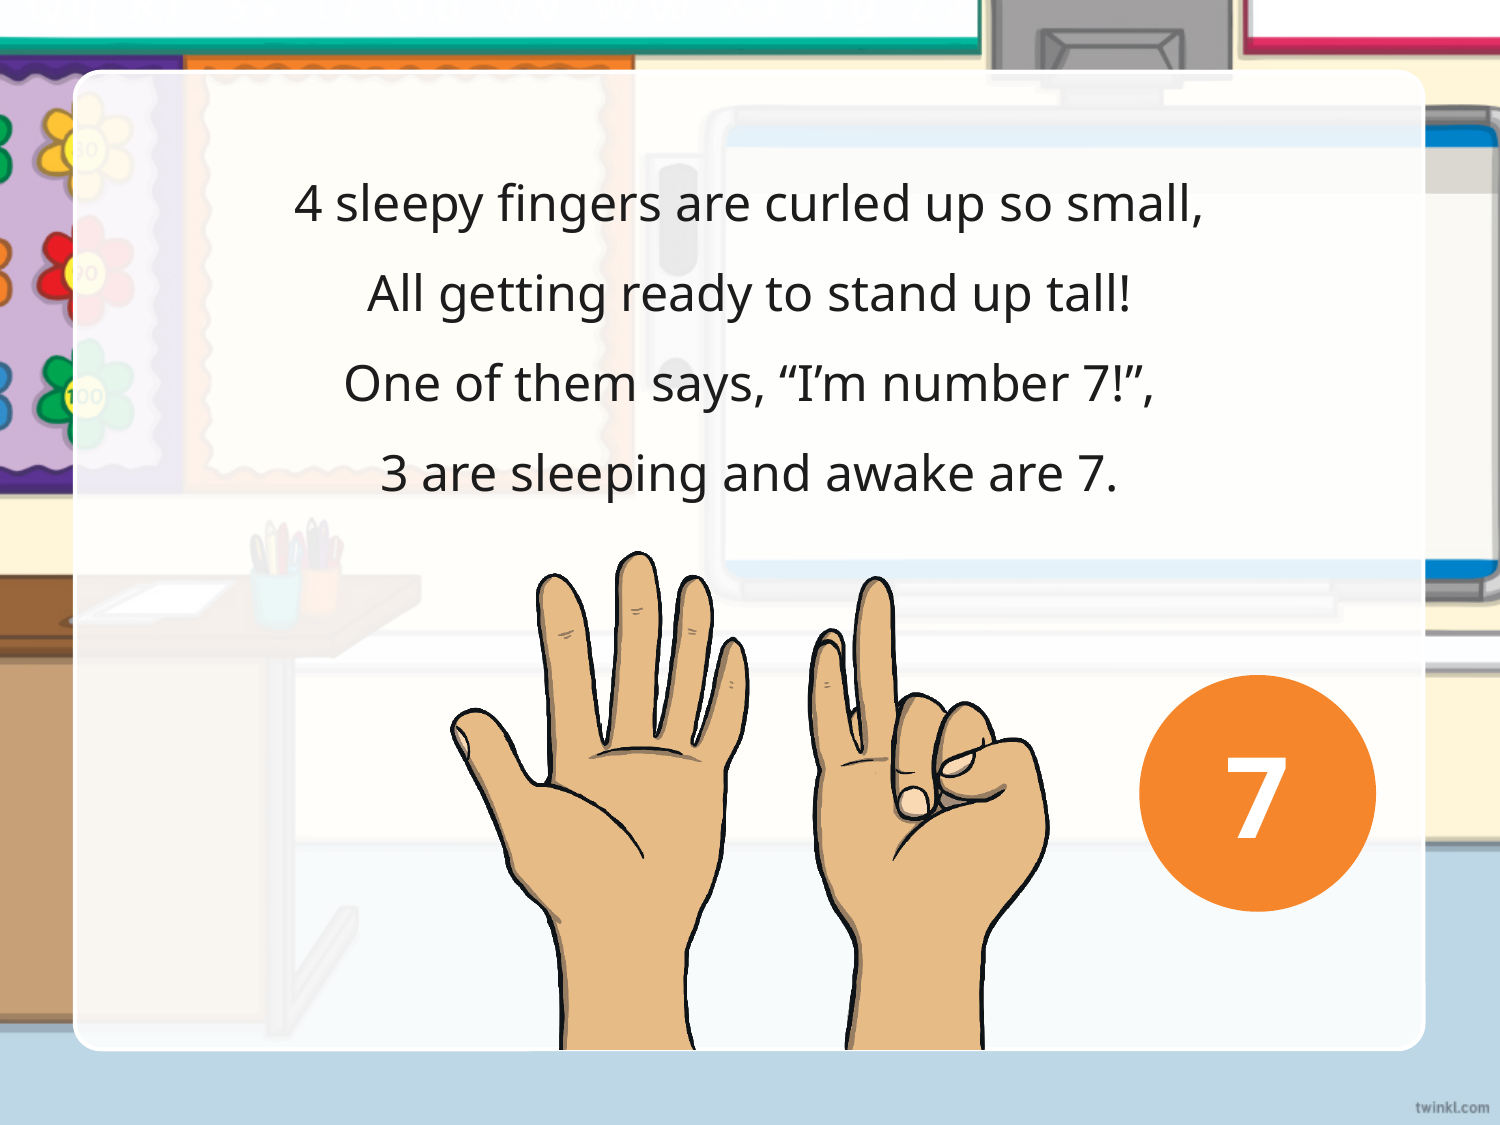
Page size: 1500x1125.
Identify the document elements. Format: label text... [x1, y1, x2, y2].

text_box 7 [1138, 673, 1378, 913]
text_box 4 sleepy fingers are curled up so small, All getting ready to stand up tall! One of them says, “I’m number 7!”, 3 are sleeping and awake are 7. [123, 129, 1376, 603]
picture [0, 0, 1500, 1125]
